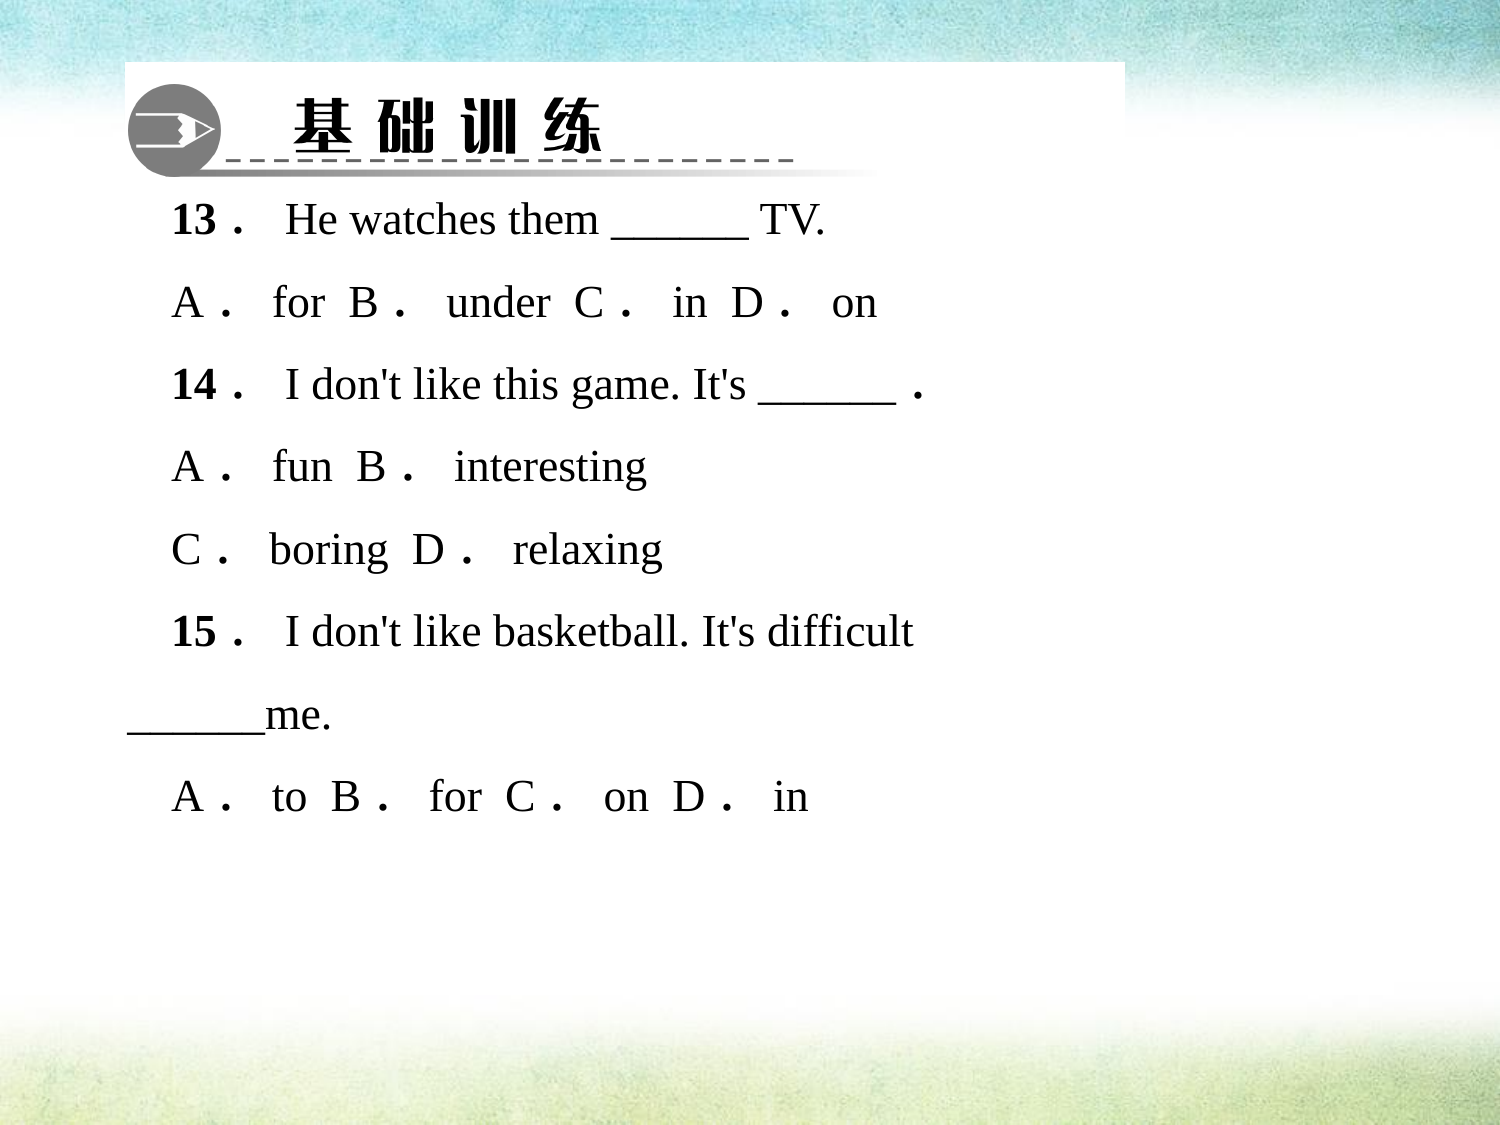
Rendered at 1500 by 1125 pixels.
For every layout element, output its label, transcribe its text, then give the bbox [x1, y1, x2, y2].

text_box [124, 62, 1126, 189]
picture [0, 0, 1500, 1125]
text_box 13．He watches them ______ TV. A．for B．under C．in D．on 14．I don't like this game. It's ______． A．fun B．interesting C．boring D．relaxing 15．I don't like basketball. It's difficult ______me. A．to B．for C．on D．in [112, 153, 1138, 829]
